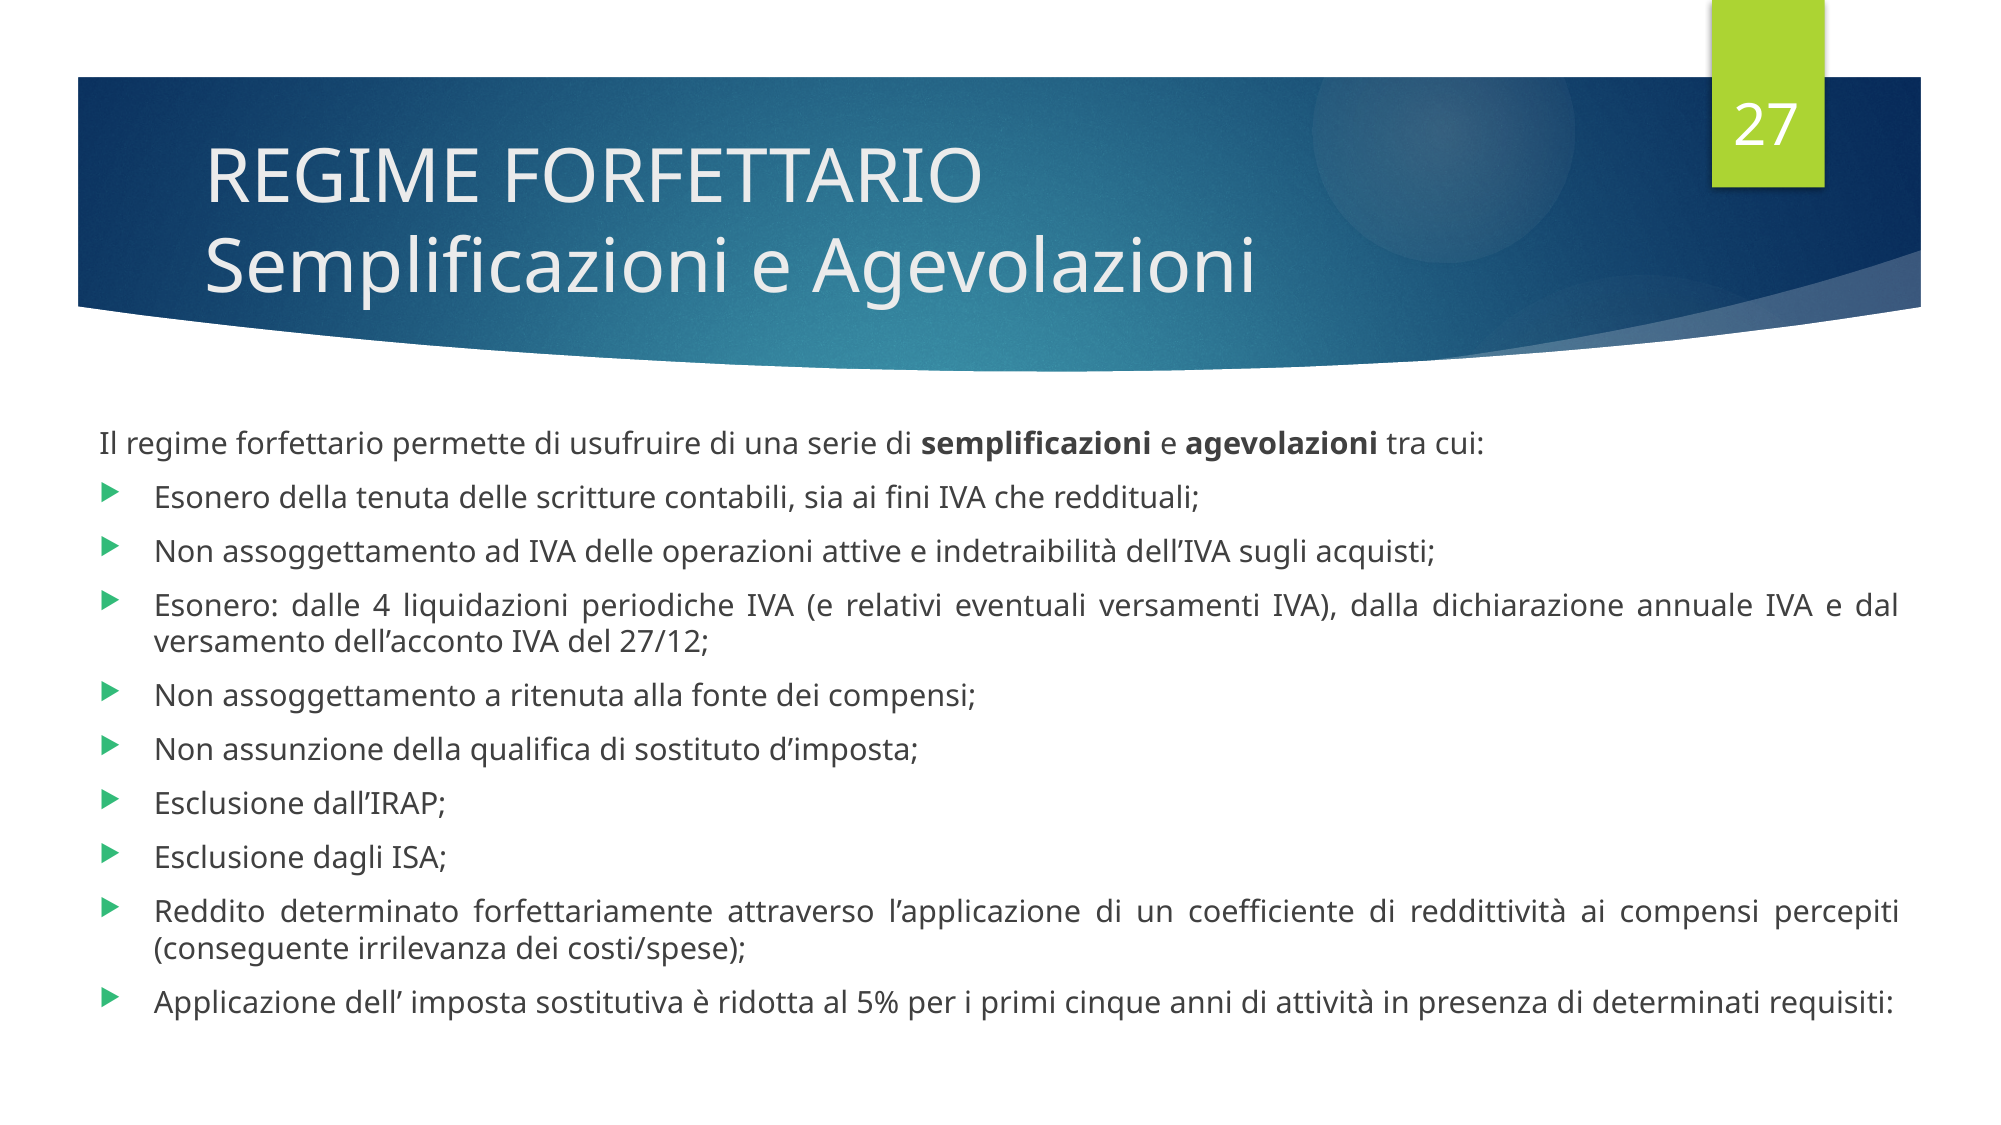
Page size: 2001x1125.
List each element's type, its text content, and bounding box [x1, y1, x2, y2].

slide_number 27 [1698, 48, 1836, 175]
list Il regime forfettario permette di usufruire di una serie di semplificazioni e agevolazioni tra cui: Esonero della tenuta delle scritture contabili, sia ai fini IVA che reddituali; Non assoggettamento ad IVA delle operazioni attive e indetraibilità dell’IVA sugli acquisti; Esonero: dalle 4 liquidazioni periodiche IVA (e relativi eventuali versamenti IVA), dalla dichiarazione annuale IVA e dal versamento dell’acconto IVA del 27/12; Non assoggettamento a ritenuta alla fonte dei compensi; Non assunzione della qualifica di sostituto d’imposta; Esclusione dall’IRAP; Esclusione dagli ISA; Reddito determinato forfettariamente attraverso l’applicazione di un coefficiente di reddittività ai compensi percepiti (conseguente irrilevanza dei costi/spese); Applicazione dell’ imposta sostitutiva è ridotta al 5% per i primi cinque anni di attività in presenza di determinati requisiti: [84, 416, 1916, 1033]
title REGIME FORFETTARIO Semplificazioni e Agevolazioni [189, 159, 1627, 276]
